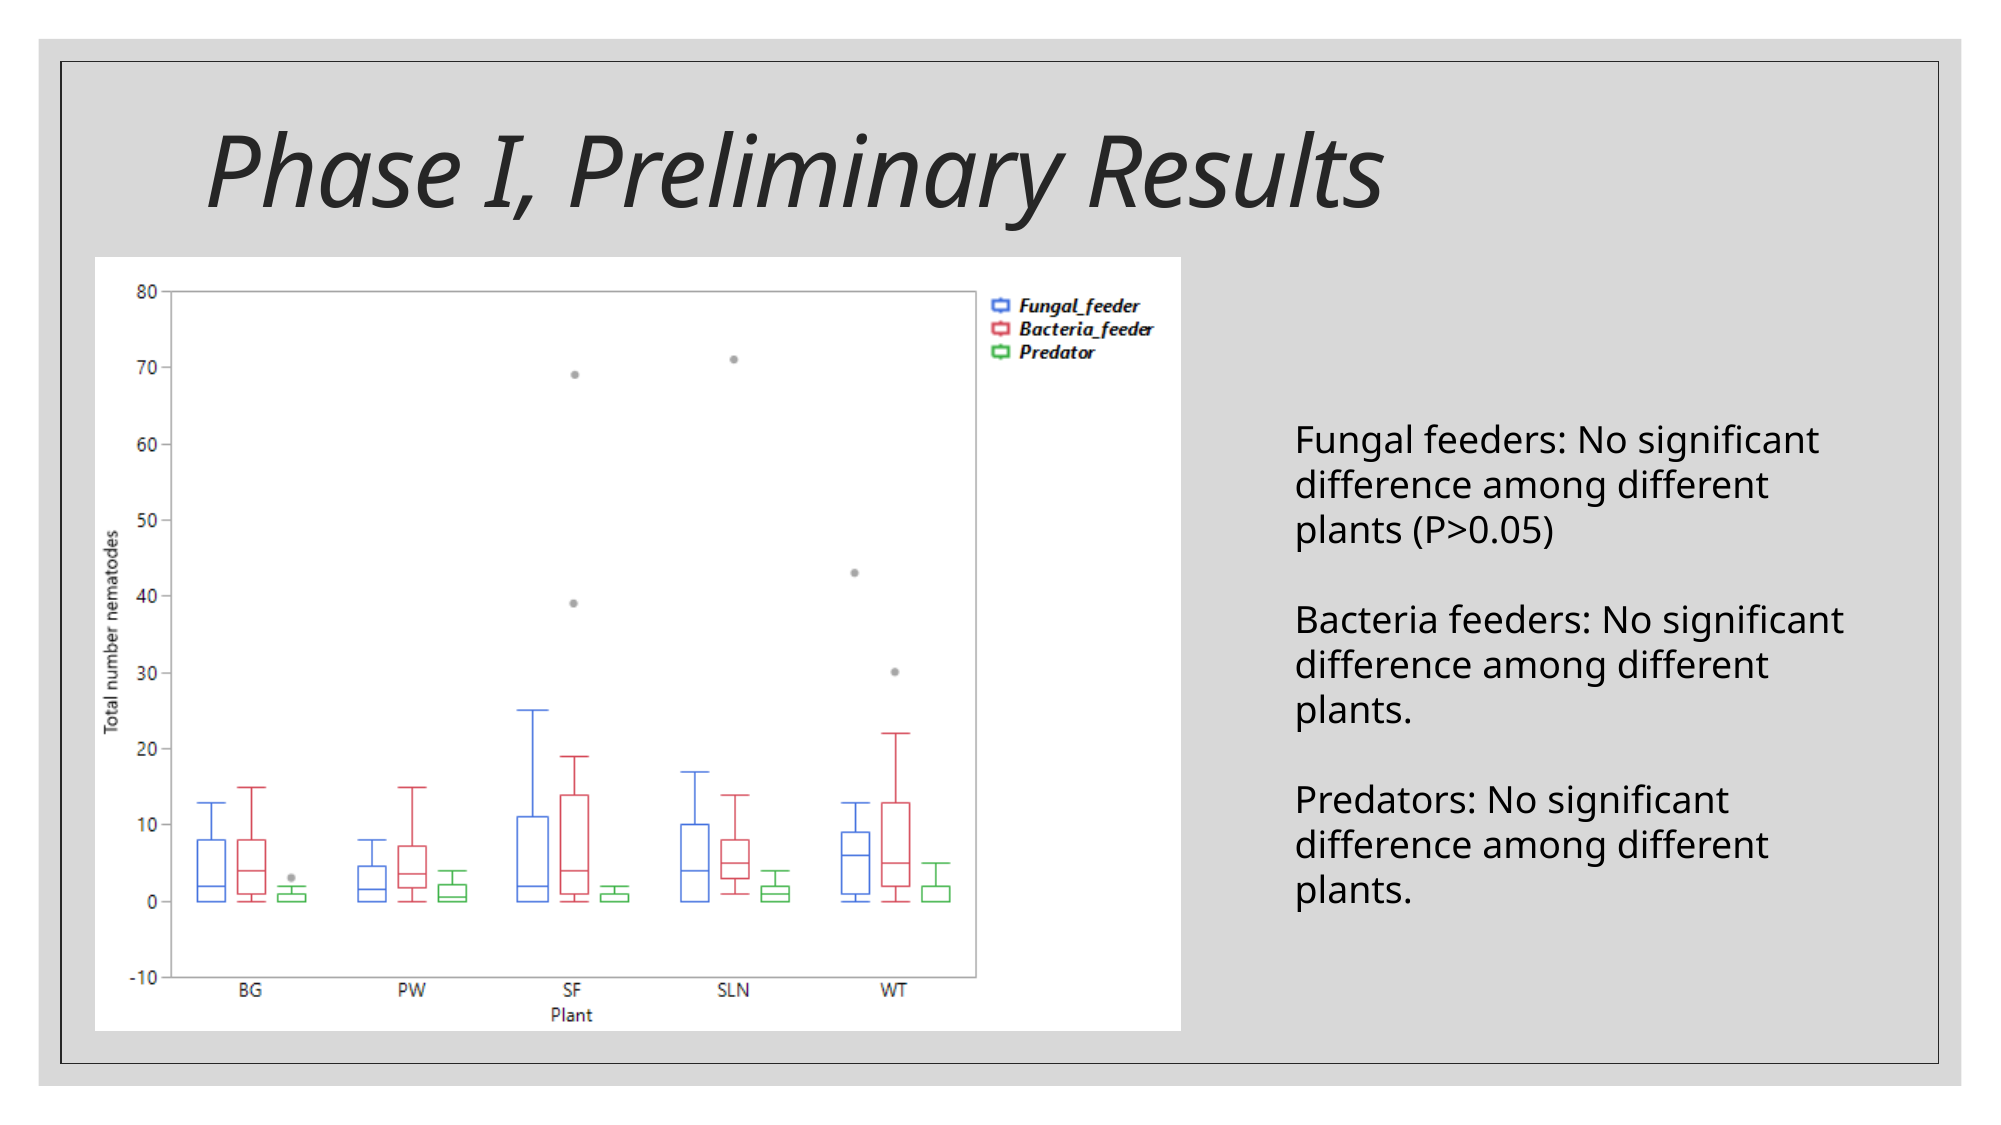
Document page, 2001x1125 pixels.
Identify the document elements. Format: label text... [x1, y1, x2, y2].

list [95, 256, 1181, 1031]
text_box Fungal feeders: No significant difference among different plants (P>0.05) Bacteria feeders: No significant difference among different plants. Predators: No significant difference among different plants. [1279, 409, 1878, 964]
title Phase I, Preliminary Results [190, 94, 1841, 257]
